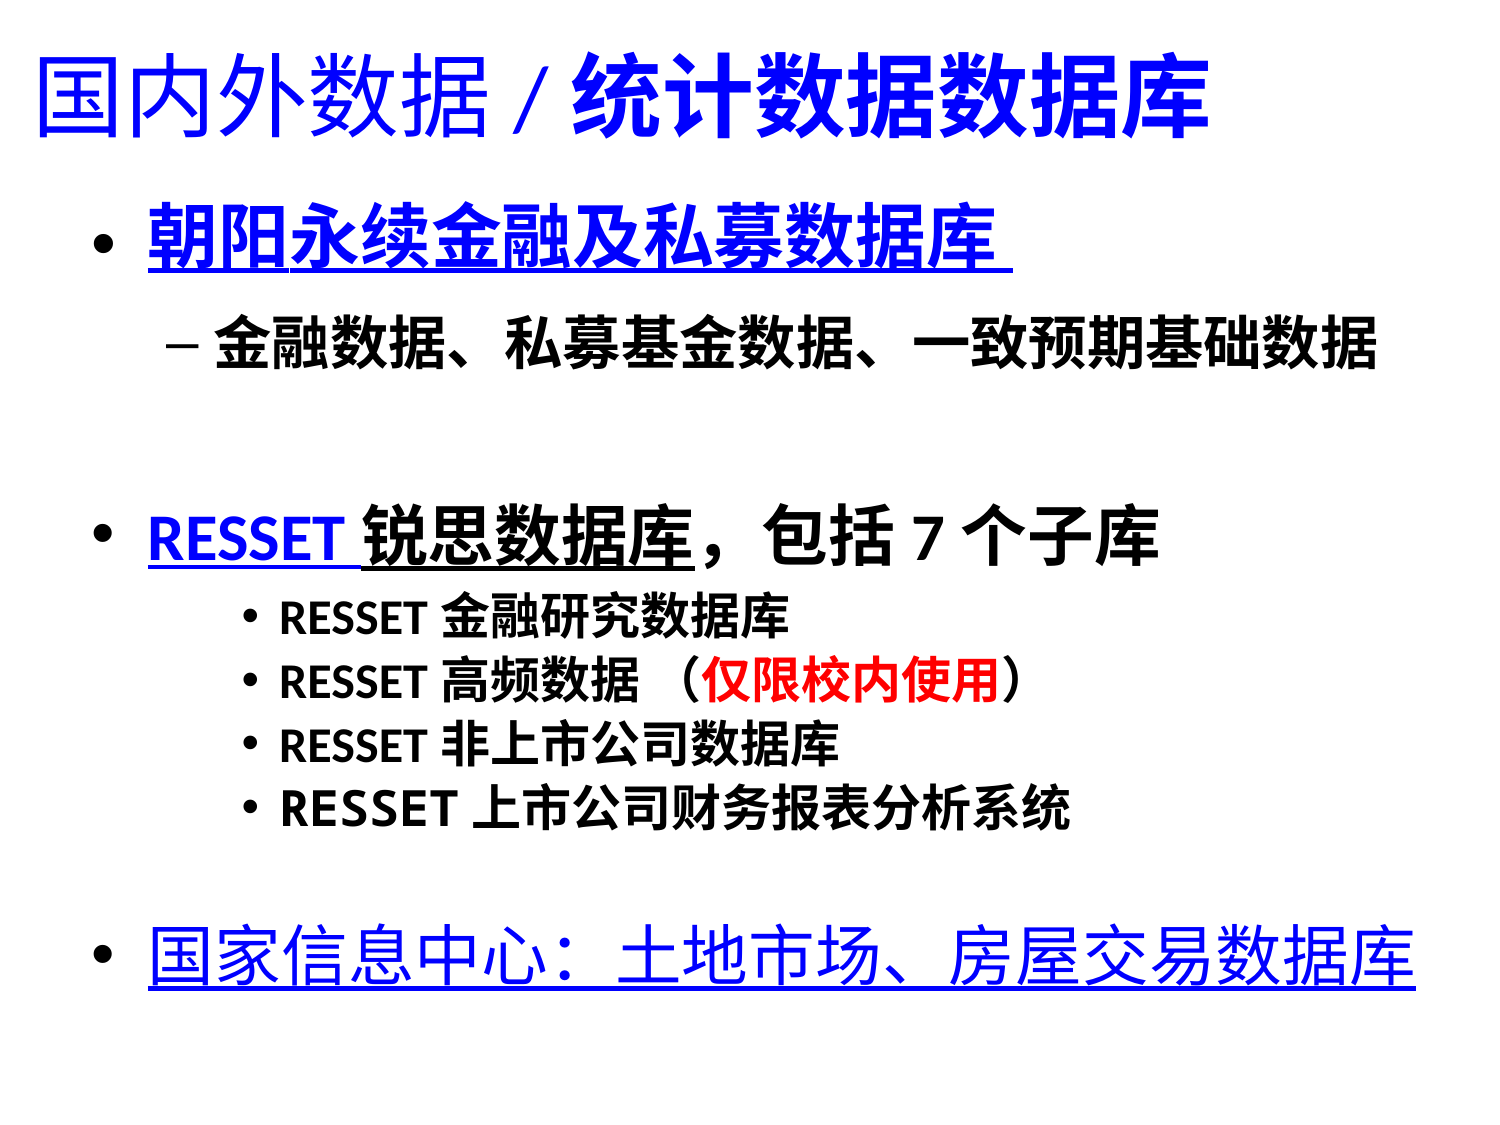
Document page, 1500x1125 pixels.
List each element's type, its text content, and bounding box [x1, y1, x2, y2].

list 朝阳永续金融及私募数据库 金融数据、私募基金数据、一致预期基础数据 RESSET 锐思数据库，包括7个子库 RESSET金融研究数据库 RESSET高频数据 （仅限校内使用） RESSET非上市公司数据库 RESSET上市公司财务报表分析系统 国家信息中心：土地市场、房屋交易数据库 [76, 184, 1483, 1094]
title 国内外数据/统计数据数据库 [17, 0, 1368, 188]
